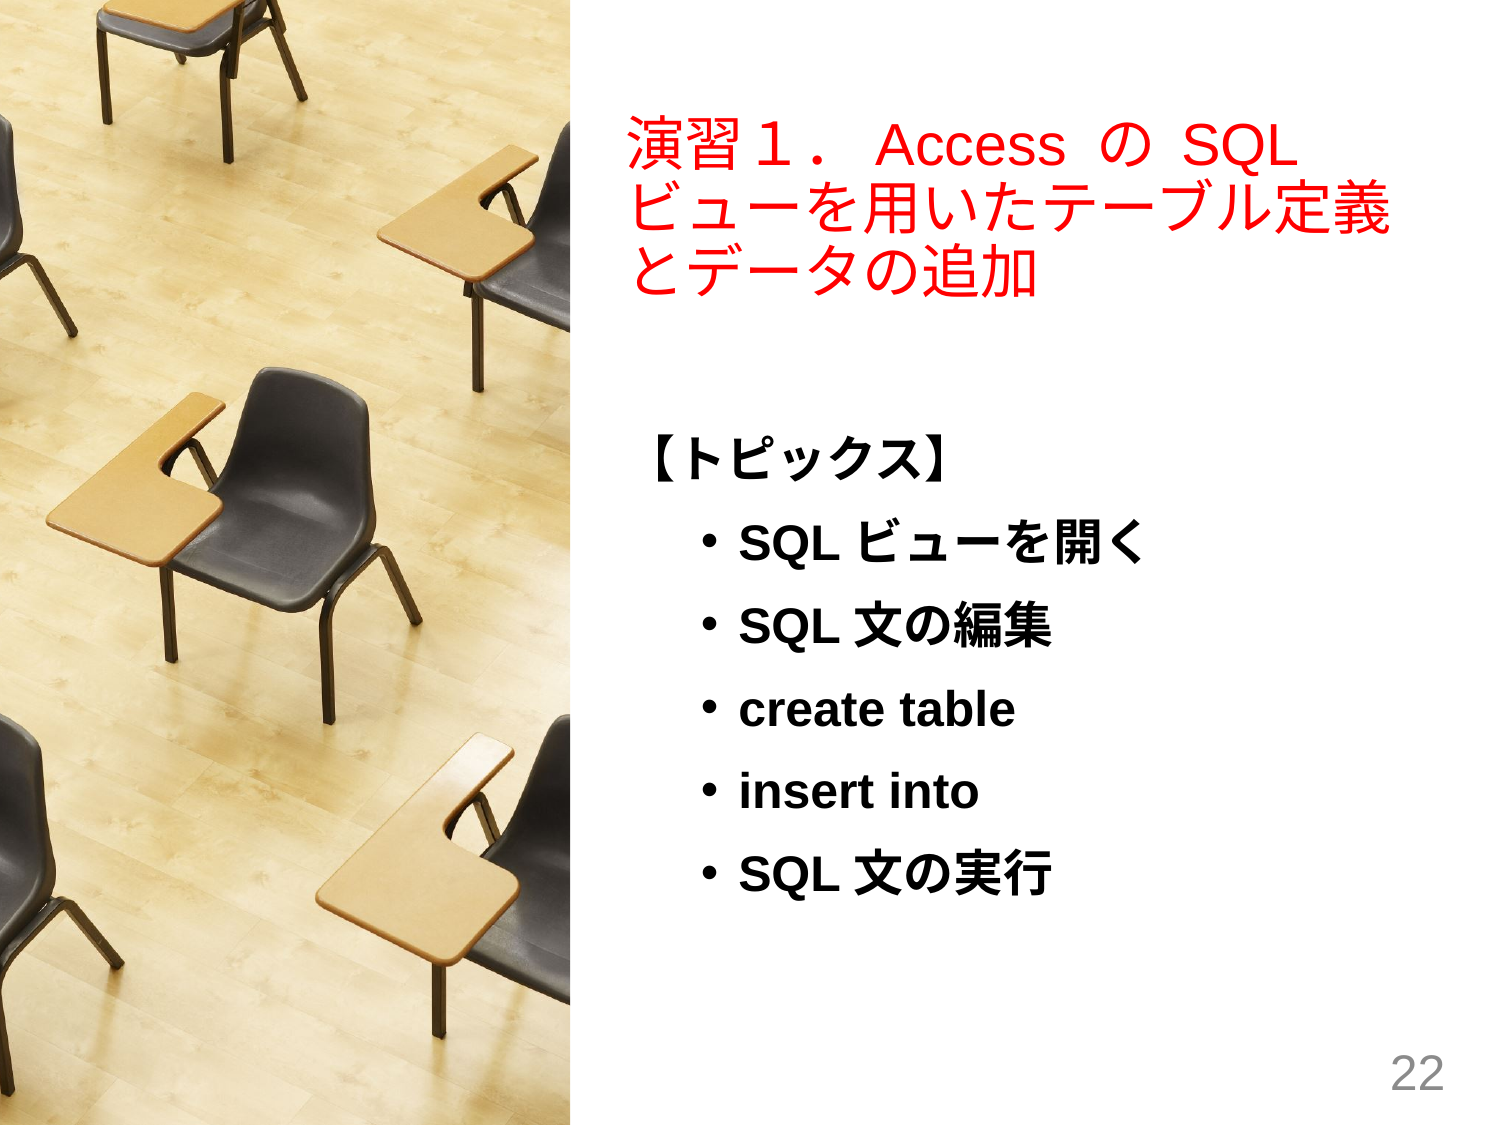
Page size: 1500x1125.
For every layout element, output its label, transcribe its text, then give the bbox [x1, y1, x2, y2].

title 演習１．Access の SQL ビューを用いたテーブル定義 とデータの追加 [610, 103, 1483, 315]
list 【トピックス】 SQLビューを開く SQL文の編集 create table insert into SQL文の実行 [610, 419, 1461, 1092]
slide_number 22 [1314, 1044, 1461, 1104]
picture [0, 0, 571, 1125]
